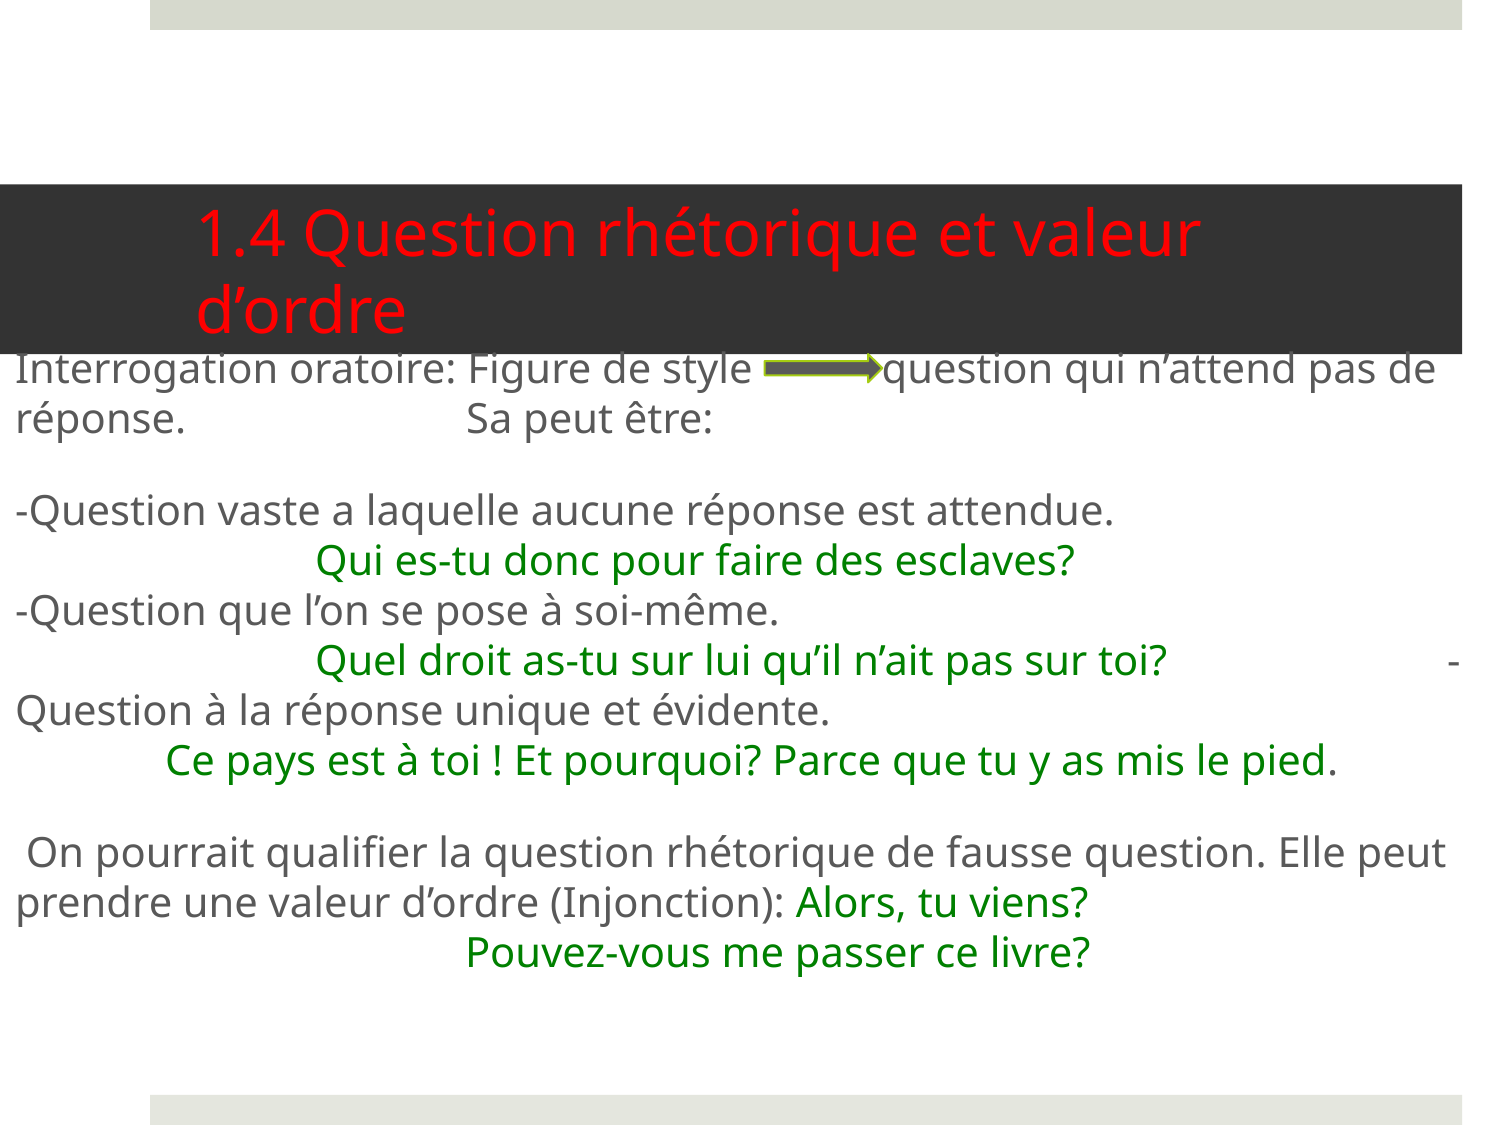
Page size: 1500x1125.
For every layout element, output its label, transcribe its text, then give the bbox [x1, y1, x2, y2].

text_box [763, 353, 884, 384]
list Interrogation oratoire: Figure de style question qui n’attend pas de réponse. Sa peut être: -Question vaste a laquelle aucune réponse est attendue. Qui es-tu donc pour faire des esclaves? -Question que l’on se pose à soi-même. Quel droit as-tu sur lui qu’il n’ait pas sur toi? -Question à la réponse unique et évidente. Ce pays est à toi ! Et pourquoi? Parce que tu y as mis le pied. On pourrait qualifier la question rhétorique de fausse question. Elle peut prendre une valeur d’ordre (Injonction): Alors, tu viens? Pouvez-vous me passer ce livre? [0, 334, 1500, 1094]
title 1.4 Question rhétorique et valeur d’ordre [0, 184, 1463, 334]
